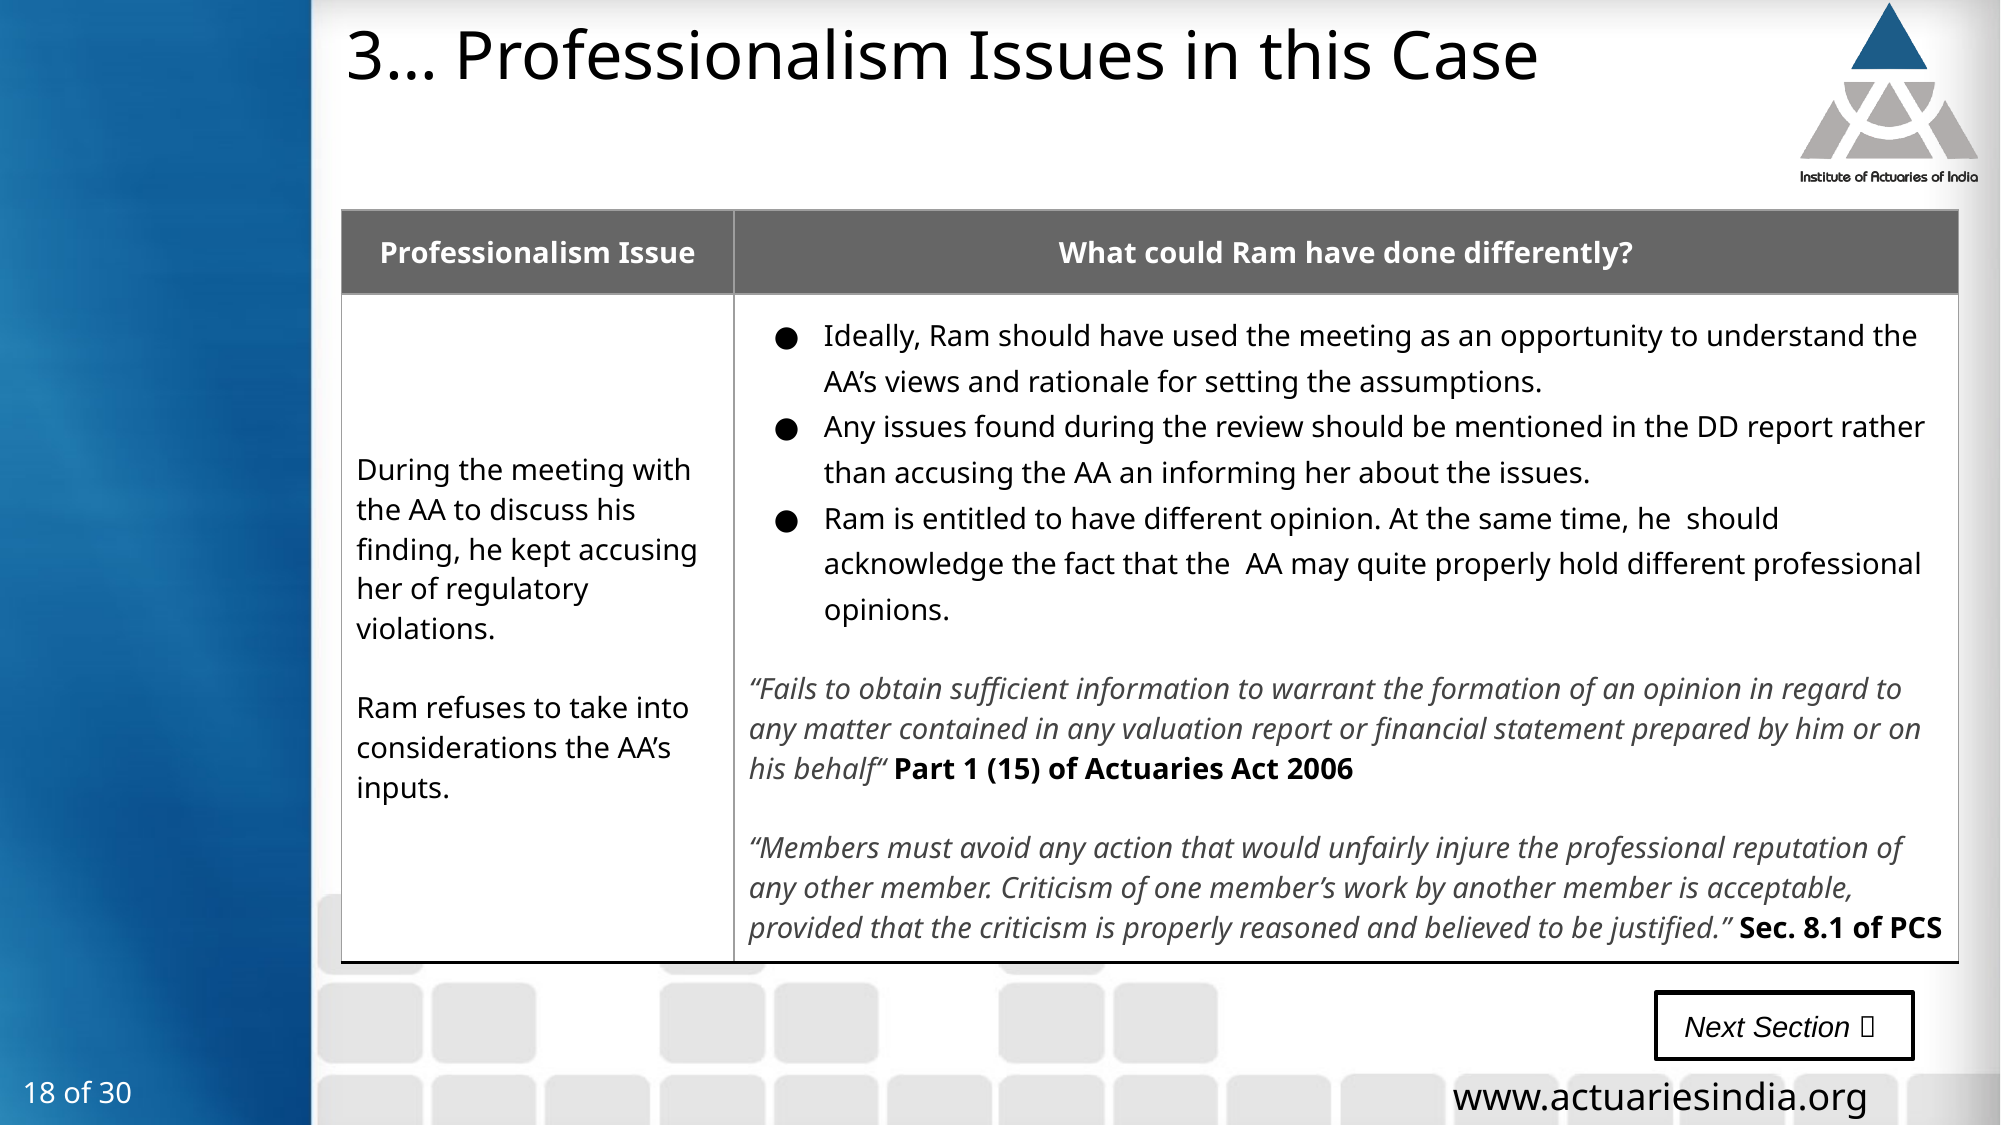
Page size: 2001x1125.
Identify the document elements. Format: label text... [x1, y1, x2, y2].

table_header What could Ram have done differently? [735, 211, 1958, 293]
text_box www.actuariesindia.org [1437, 1065, 1913, 1125]
table_cell Ideally, Ram should have used the meeting as an opportunity to understand the AA’s views and rationale for setting the assumptions. Any issues found during the review should be mentioned in the DD report rather than accusing the AA an informing her about the issues. Ram is entitled to have different opinion. At the same time, he should acknowledge the fact that the AA may quite properly hold different professional opinions. “Fails to obtain sufficient information to warrant the formation of an opinion in regard to any matter contained in any valuation report or financial statement prepared by him or on his behalf“ Part 1 (15) of Actuaries Act 2006 “Members must avoid any action that would unfairly injure the professional reputation of any other member. Criticism of one member’s work by another member is acceptable, provided that the criticism is properly reasoned and believed to be justified.” Sec. 8.1 of PCS [735, 295, 1958, 961]
text_box Next Section  [1654, 990, 1915, 1061]
text_box 3… Professionalism Issues in this Case [331, 0, 1771, 108]
table_cell During the meeting with the AA to discuss his finding, he kept accusing her of regulatory violations. Ram refuses to take into considerations the AA’s inputs. [342, 295, 733, 961]
text_box 18 of 30 [0, 1059, 211, 1125]
picture [0, 0, 2001, 1125]
table_header Professionalism Issue [342, 211, 733, 293]
